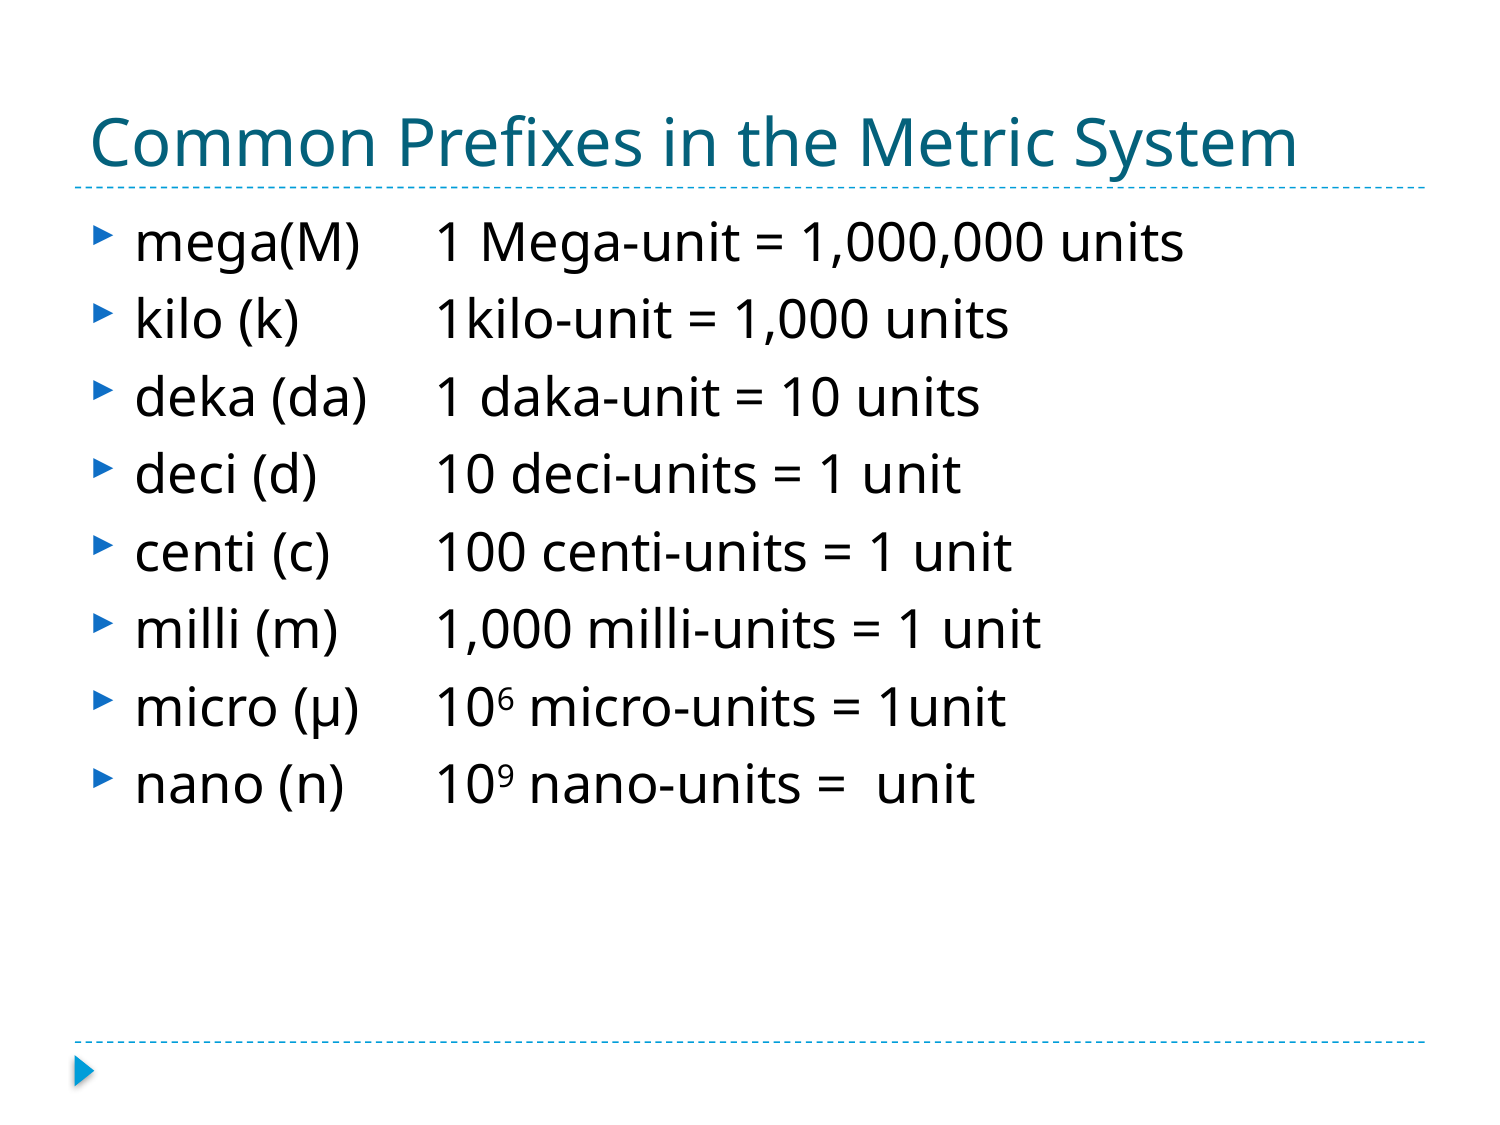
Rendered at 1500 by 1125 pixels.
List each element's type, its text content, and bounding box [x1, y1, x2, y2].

title Common Prefixes in the Metric System [75, 24, 1425, 188]
list mega(M) 1 Mega-unit = 1,000,000 units kilo (k) 1kilo-unit = 1,000 units deka (da) 1 daka-unit = 10 units deci (d) 10 deci-units = 1 unit centi (c) 100 centi-units = 1 unit milli (m) 1,000 milli-units = 1 unit micro (µ) 106 micro-units = 1unit nano (n) 109 nano-units = unit [75, 200, 1425, 1010]
